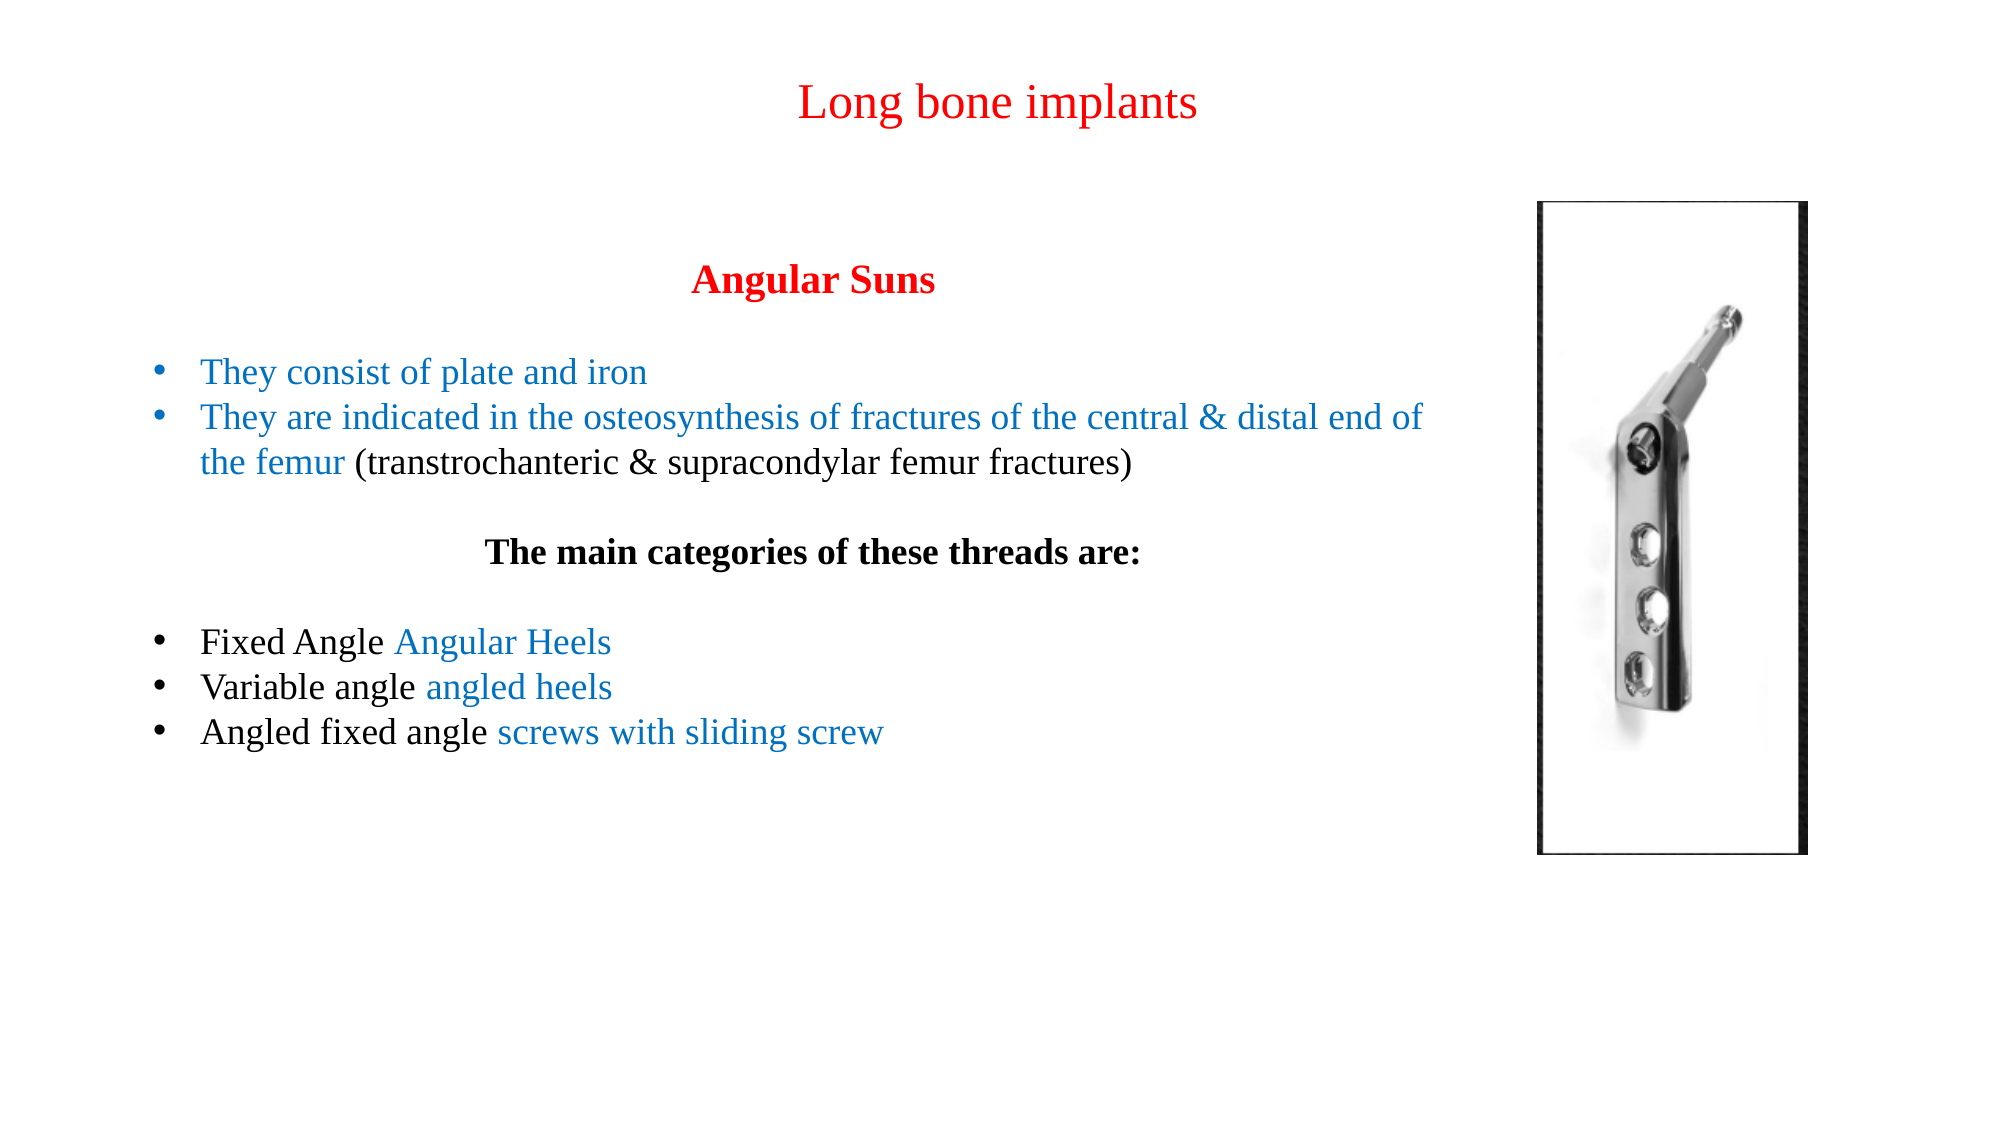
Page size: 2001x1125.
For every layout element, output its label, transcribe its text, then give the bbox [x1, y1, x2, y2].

picture [1537, 201, 1808, 855]
text_box Long bone implants [782, 61, 1214, 136]
text_box Angular Suns They consist of plate and iron They are indicated in the osteosynthesis of fractures of the central & distal end of the femur (transtrochanteric & supracondylar femur fractures) The main categories of these threads are: Fixed Angle Angular Heels Variable angle angled heels Angled fixed angle screws with sliding screw [138, 244, 1489, 760]
